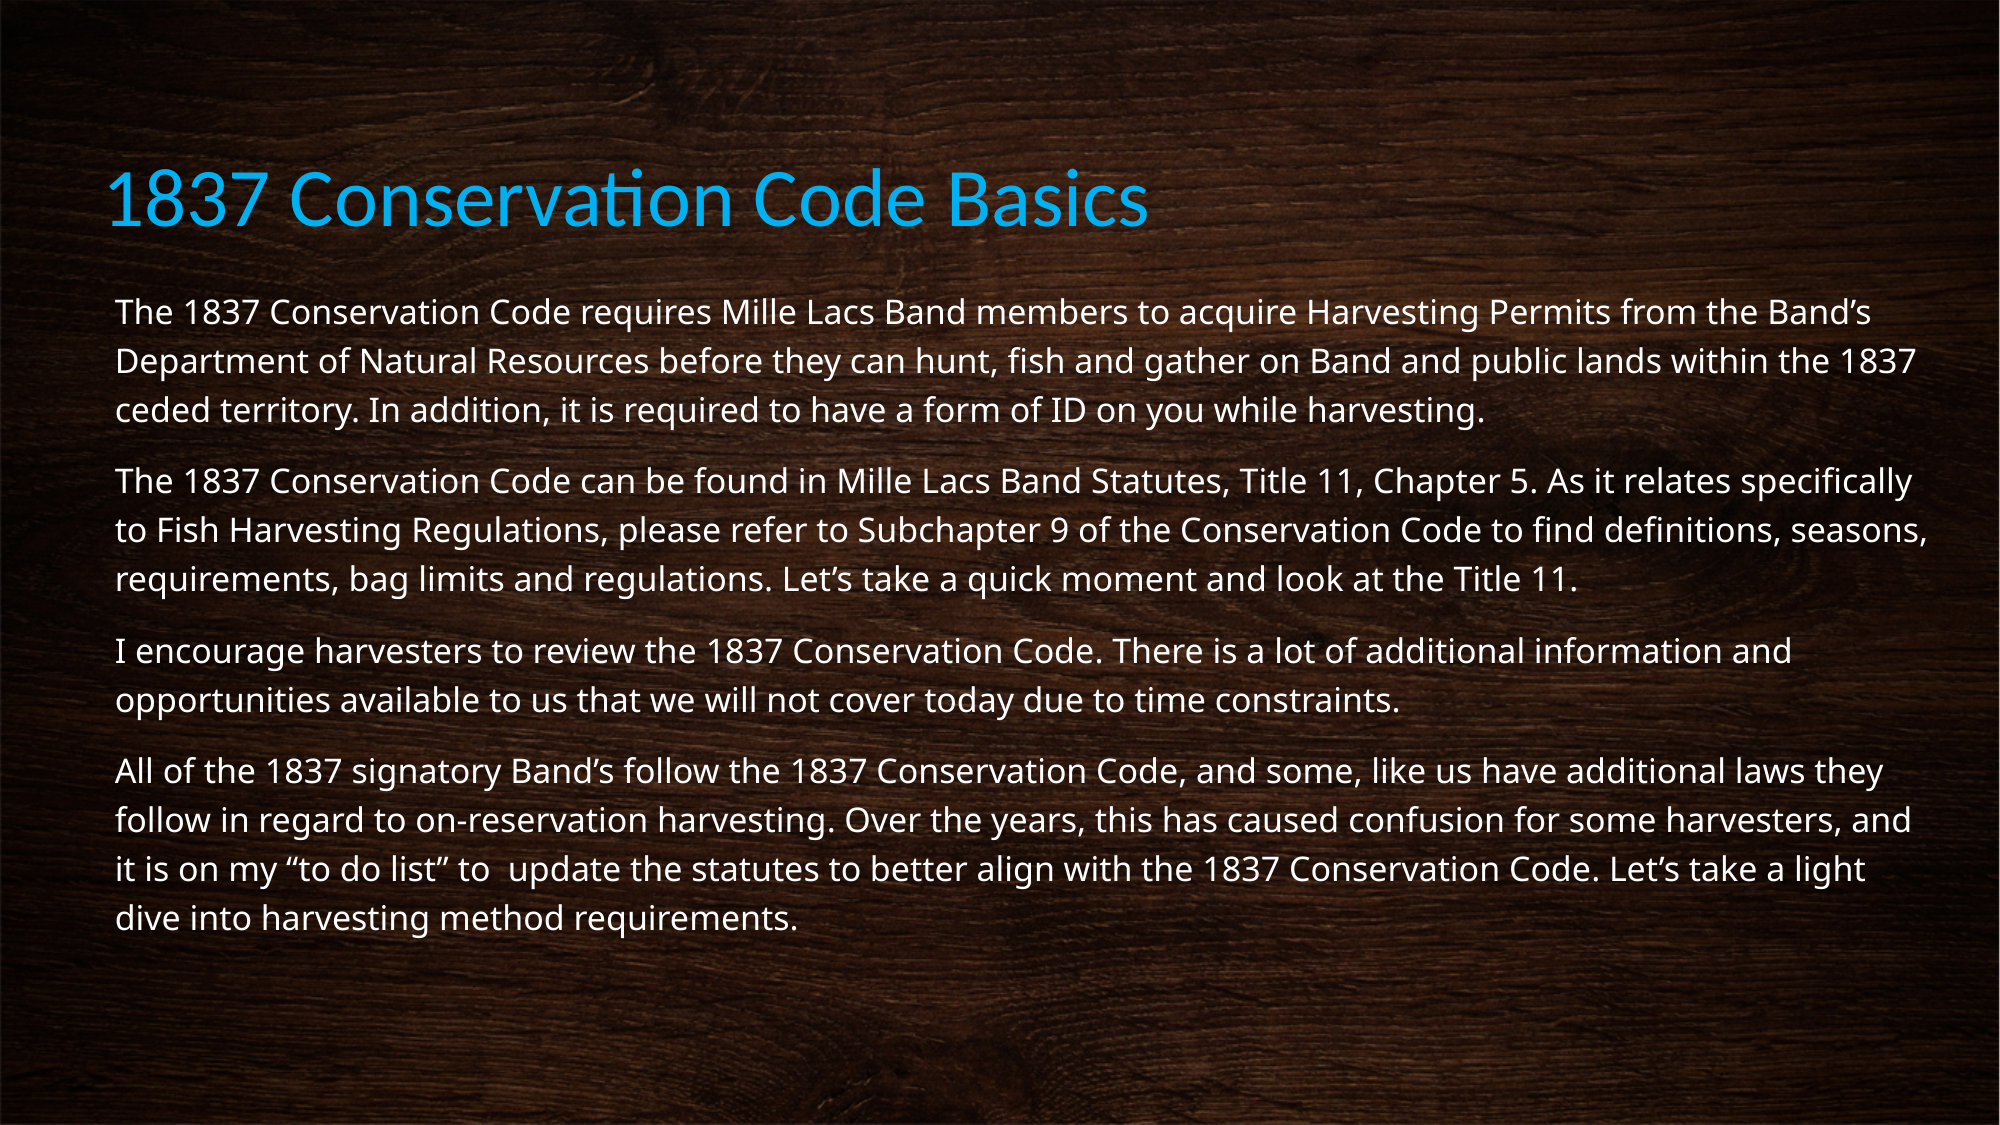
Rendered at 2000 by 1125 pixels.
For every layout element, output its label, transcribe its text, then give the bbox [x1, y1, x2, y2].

list The 1837 Conservation Code requires Mille Lacs Band members to acquire Harvesting Permits from the Band’s Department of Natural Resources before they can hunt, fish and gather on Band and public lands within the 1837 ceded territory. In addition, it is required to have a form of ID on you while harvesting. The 1837 Conservation Code can be found in Mille Lacs Band Statutes, Title 11, Chapter 5. As it relates specifically to Fish Harvesting Regulations, please refer to Subchapter 9 of the Conservation Code to find definitions, seasons, requirements, bag limits and regulations. Let’s take a quick moment and look at the Title 11. I encourage harvesters to review the 1837 Conservation Code. There is a lot of additional information and opportunities available to us that we will not cover today due to time constraints. All of the 1837 signatory Band’s follow the 1837 Conservation Code, and some, like us have additional laws they follow in regard to on-reservation harvesting. Over the years, this has caused confusion for some harvesters, and it is on my “to do list” to update the statutes to better align with the 1837 Conservation Code. Let’s take a light dive into harvesting method requirements. [99, 275, 1950, 988]
picture [0, 0, 2000, 1125]
title 1837 Conservation Code Basics [87, 62, 1663, 250]
